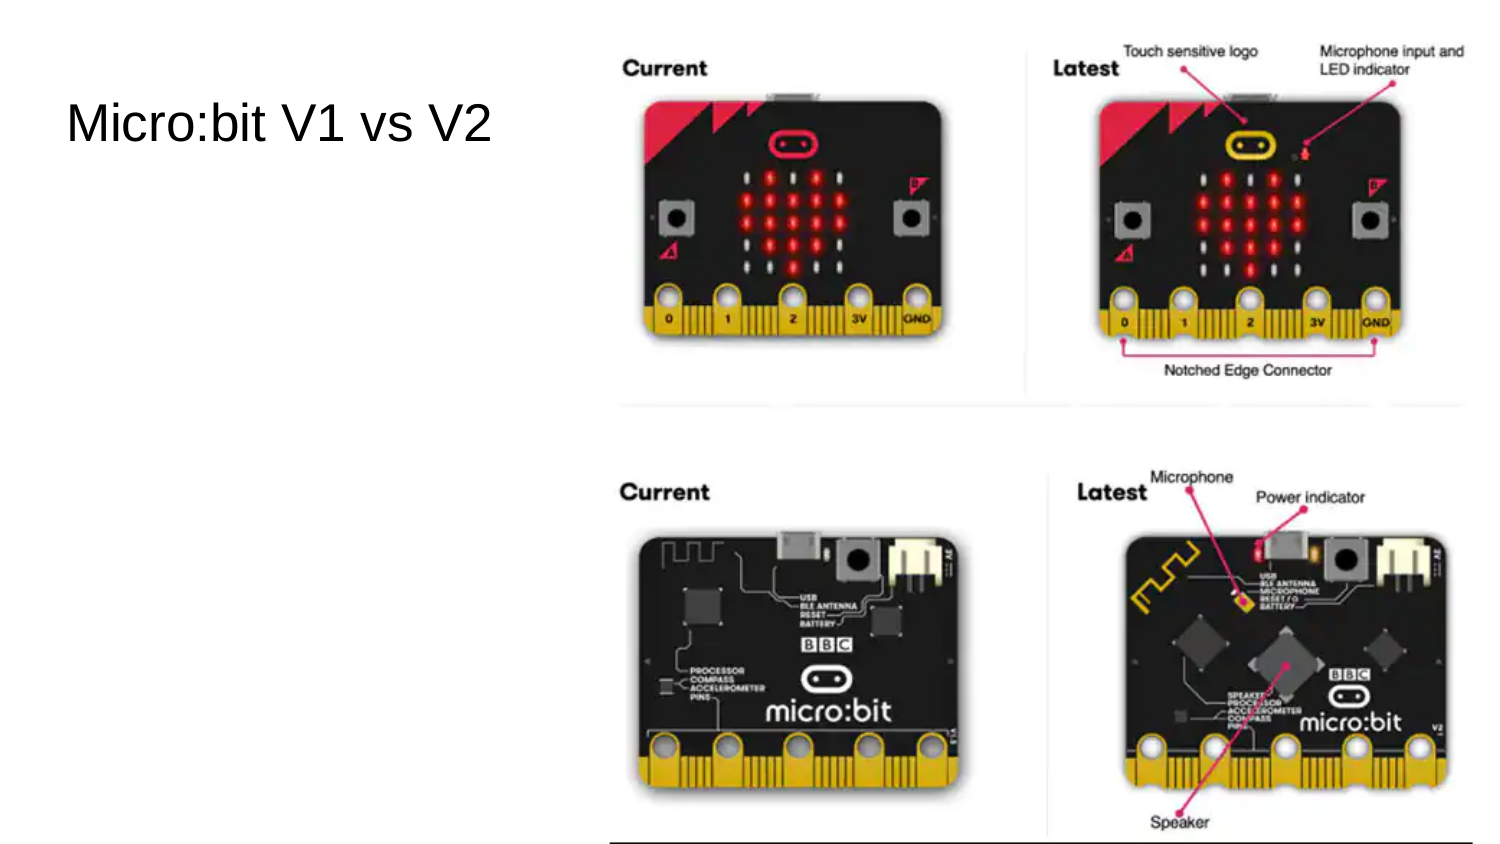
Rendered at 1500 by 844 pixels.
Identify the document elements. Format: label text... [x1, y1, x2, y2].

picture [609, 41, 1473, 844]
title Micro:bit V1 vs V2 [51, 72, 601, 167]
